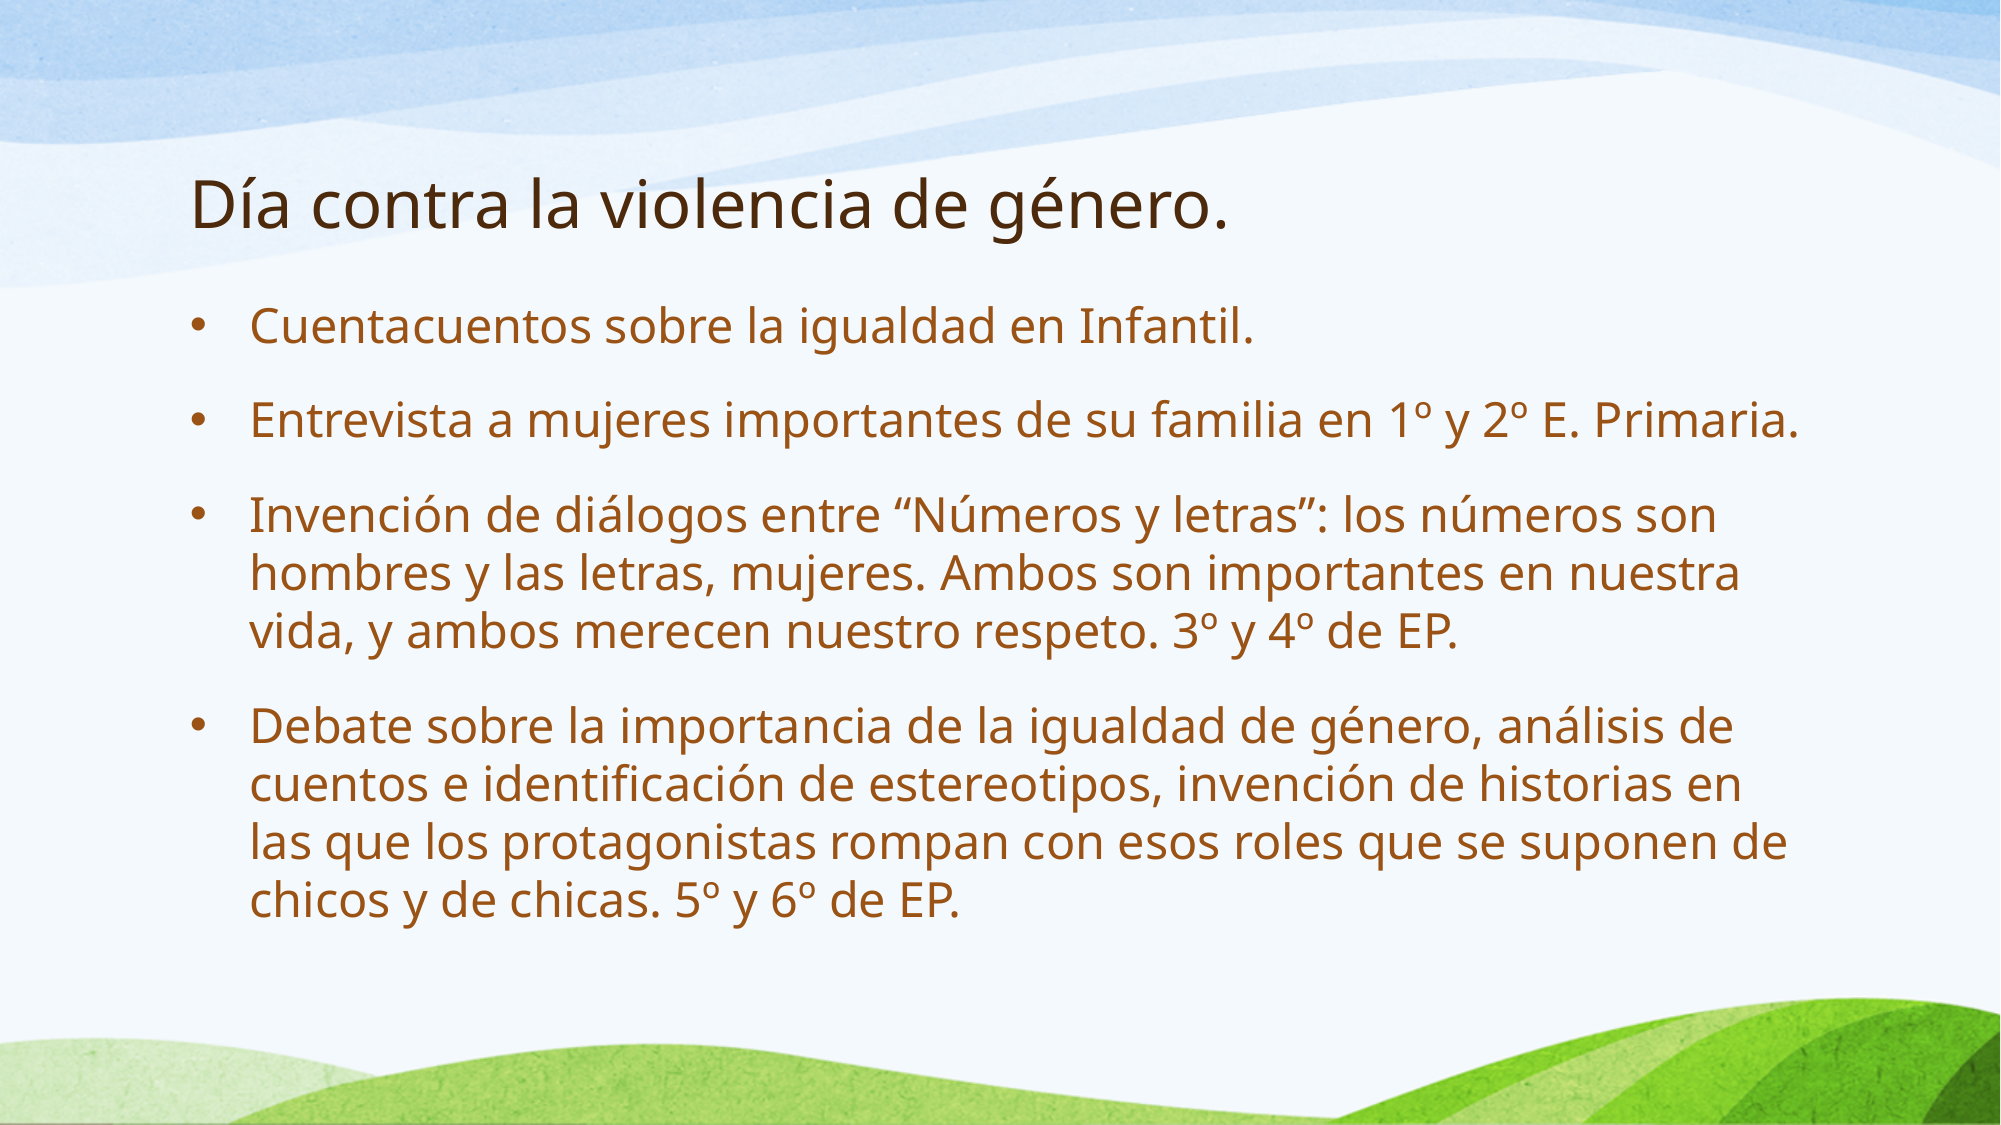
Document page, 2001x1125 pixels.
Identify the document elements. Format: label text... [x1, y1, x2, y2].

title Día contra la violencia de género. [174, 50, 1825, 250]
list Cuentacuentos sobre la igualdad en Infantil. Entrevista a mujeres importantes de su familia en 1º y 2º E. Primaria. Invención de diálogos entre “Números y letras”: los números son hombres y las letras, mujeres. Ambos son importantes en nuestra vida, y ambos merecen nuestro respeto. 3º y 4º de EP. Debate sobre la importancia de la igualdad de género, análisis de cuentos e identificación de estereotipos, invención de historias en las que los protagonistas rompan con esos roles que se suponen de chicos y de chicas. 5º y 6º de EP. [174, 287, 1825, 982]
picture [0, 0, 2001, 1125]
